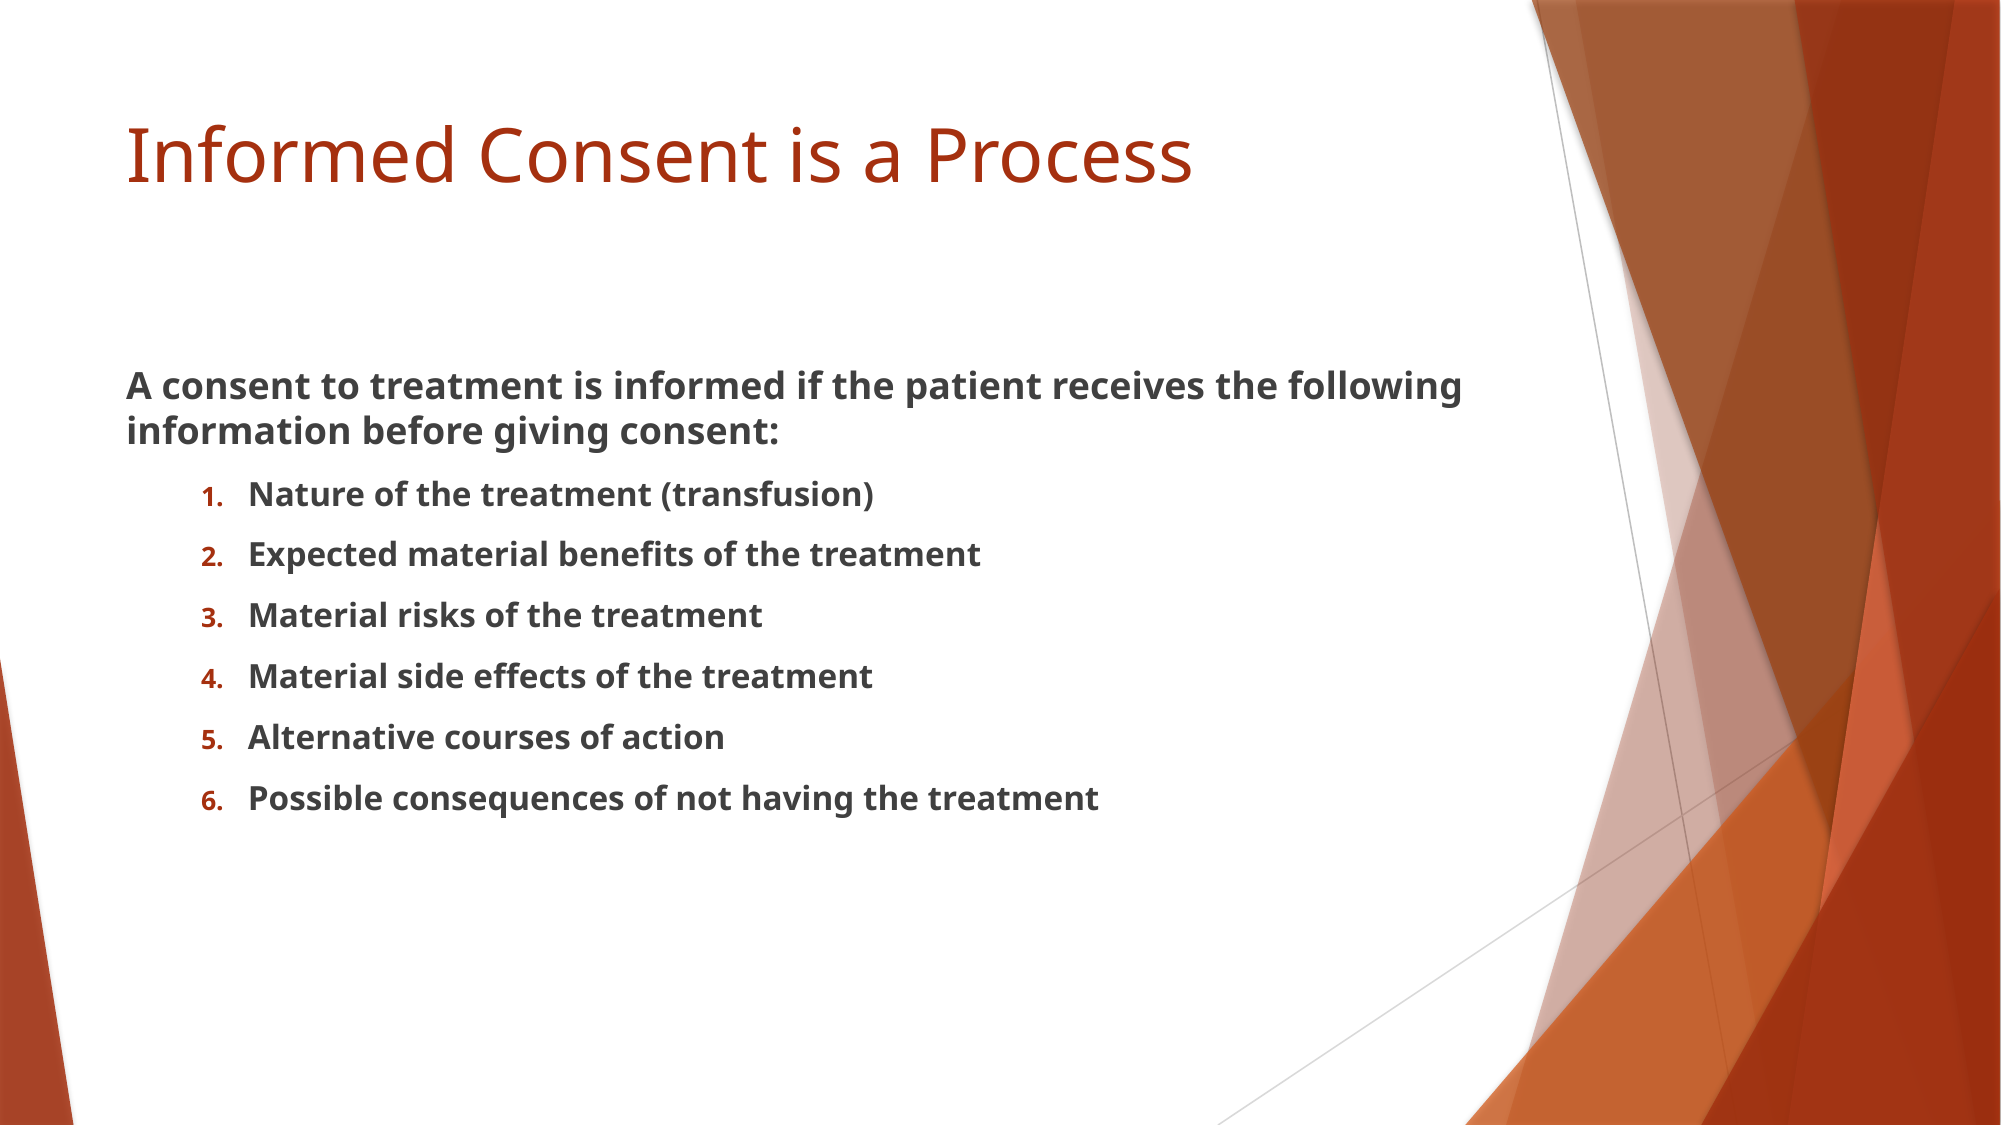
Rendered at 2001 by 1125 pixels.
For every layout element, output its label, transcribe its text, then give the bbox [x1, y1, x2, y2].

title Informed Consent is a Process [111, 99, 1522, 317]
list A consent to treatment is informed if the patient receives the following information before giving consent: Nature of the treatment (transfusion) Expected material benefits of the treatment Material risks of the treatment Material side effects of the treatment Alternative courses of action Possible consequences of not having the treatment [111, 354, 1522, 992]
